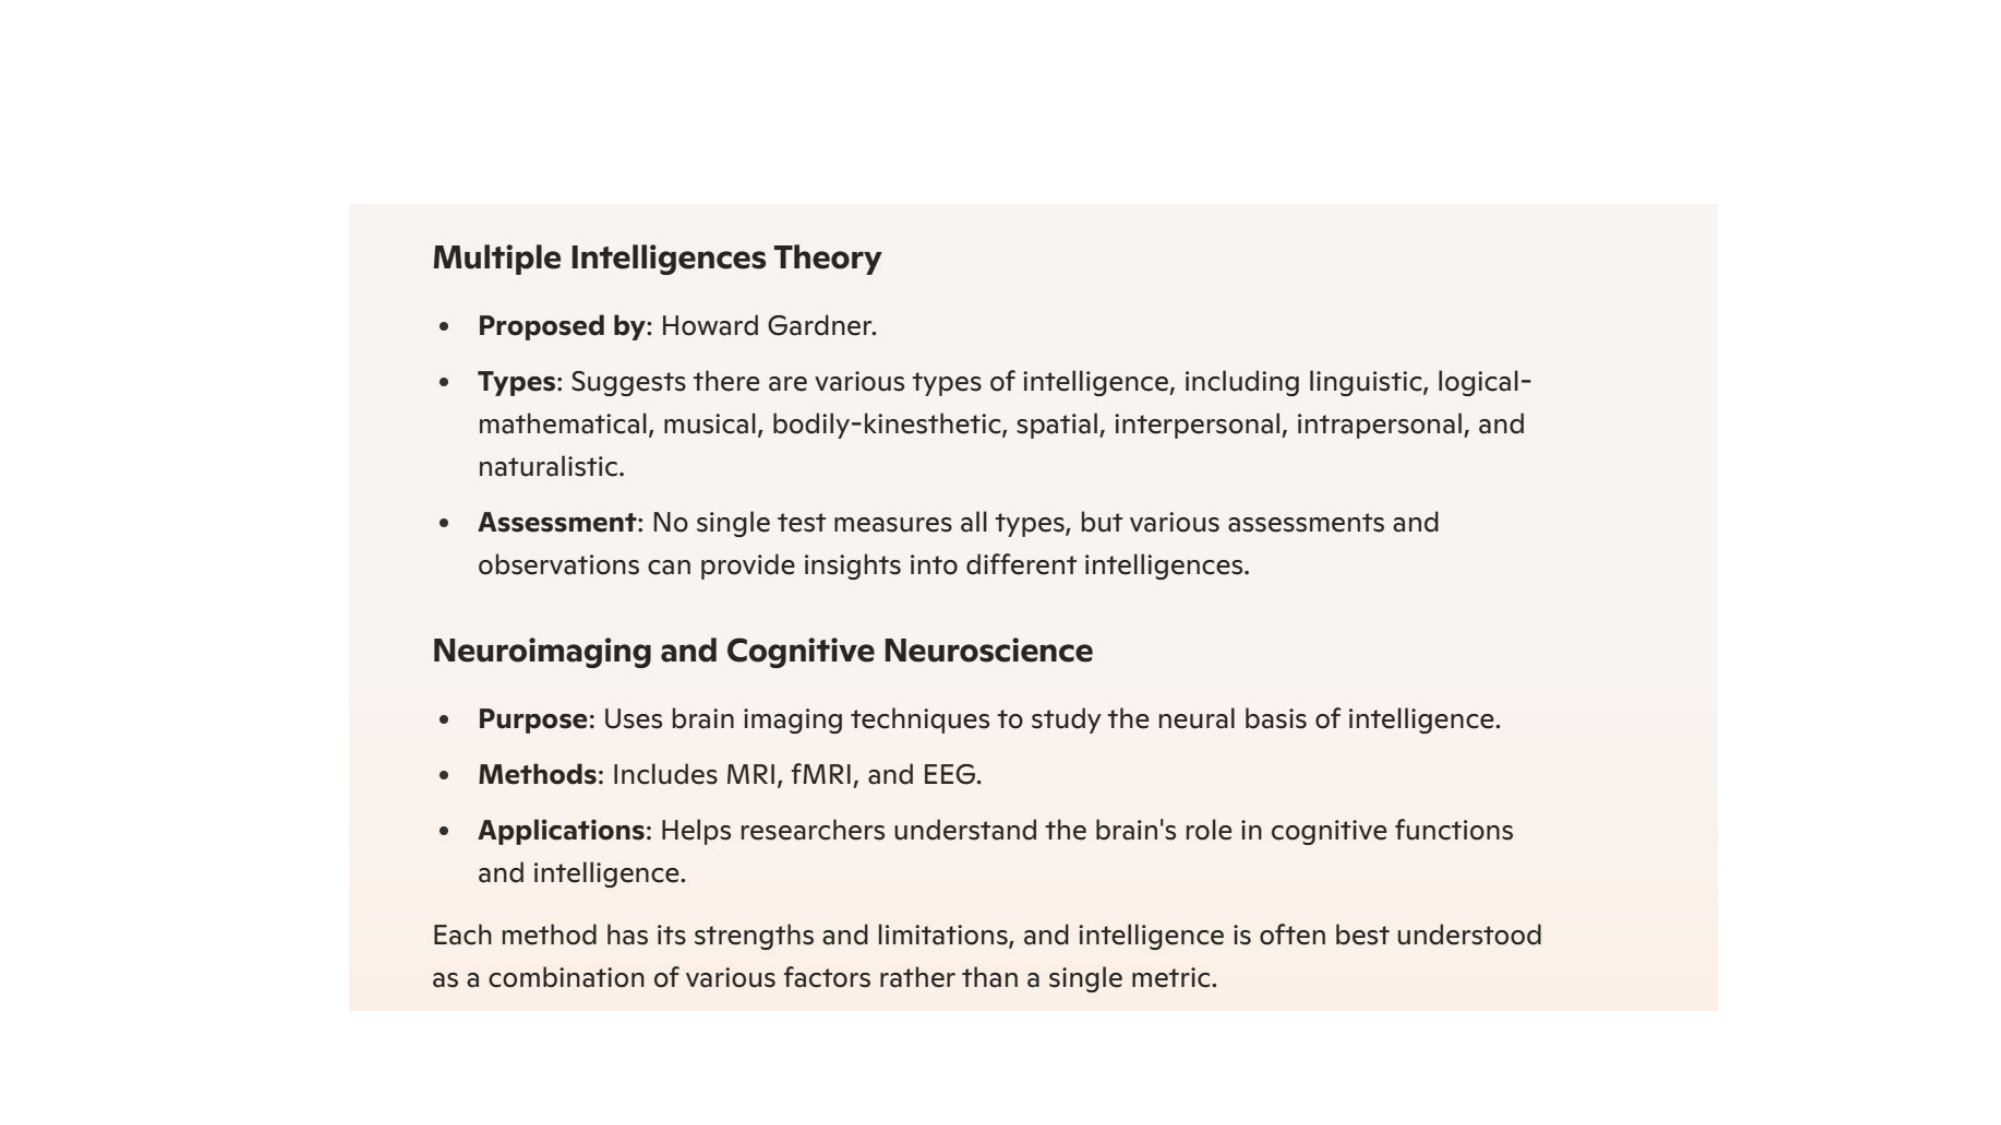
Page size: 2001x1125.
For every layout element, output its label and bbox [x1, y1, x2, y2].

list [349, 204, 1718, 1011]
